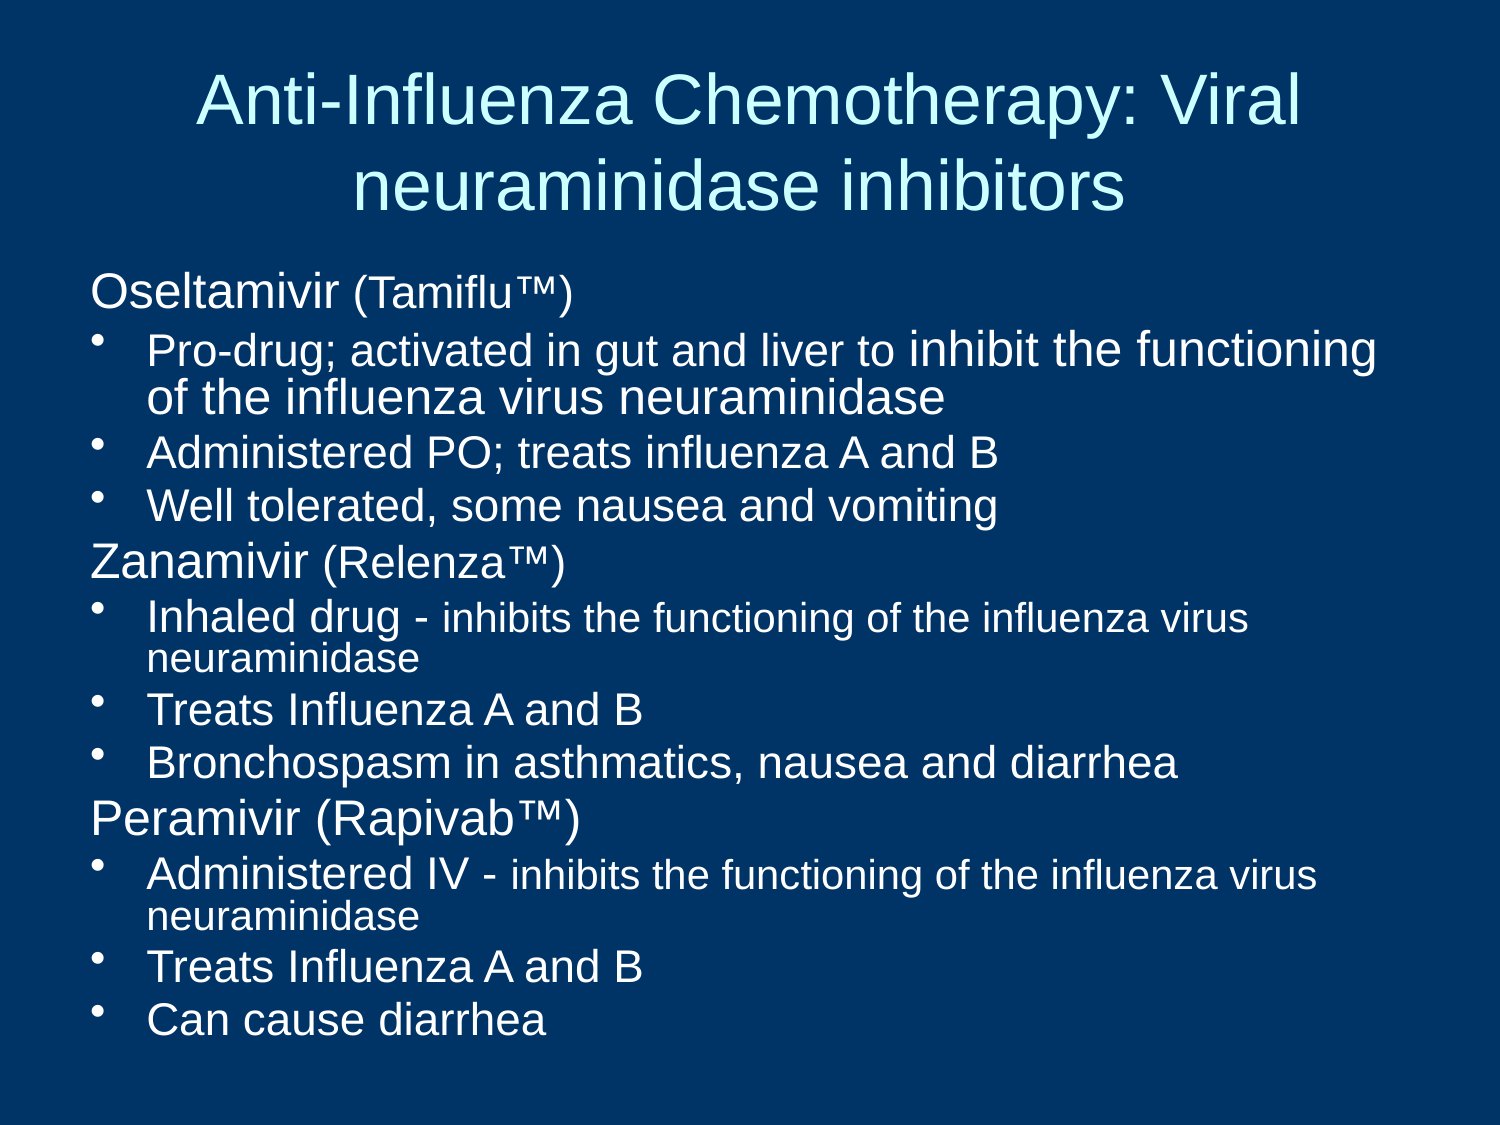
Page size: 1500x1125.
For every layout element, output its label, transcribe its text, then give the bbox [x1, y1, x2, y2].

title Anti-Influenza Chemotherapy: Viral neuraminidase inhibitors [75, 45, 1425, 233]
list Oseltamivir (Tamiflu™) Pro-drug; activated in gut and liver to inhibit the functioning of the influenza virus neuraminidase Administered PO; treats influenza A and B Well tolerated, some nausea and vomiting Zanamivir (Relenza™) Inhaled drug - inhibits the functioning of the influenza virus neuraminidase Treats Influenza A and B Bronchospasm in asthmatics, nausea and diarrhea Peramivir (Rapivab™) Administered IV - inhibits the functioning of the influenza virus neuraminidase Treats Influenza A and B Can cause diarrhea [75, 262, 1425, 1005]
